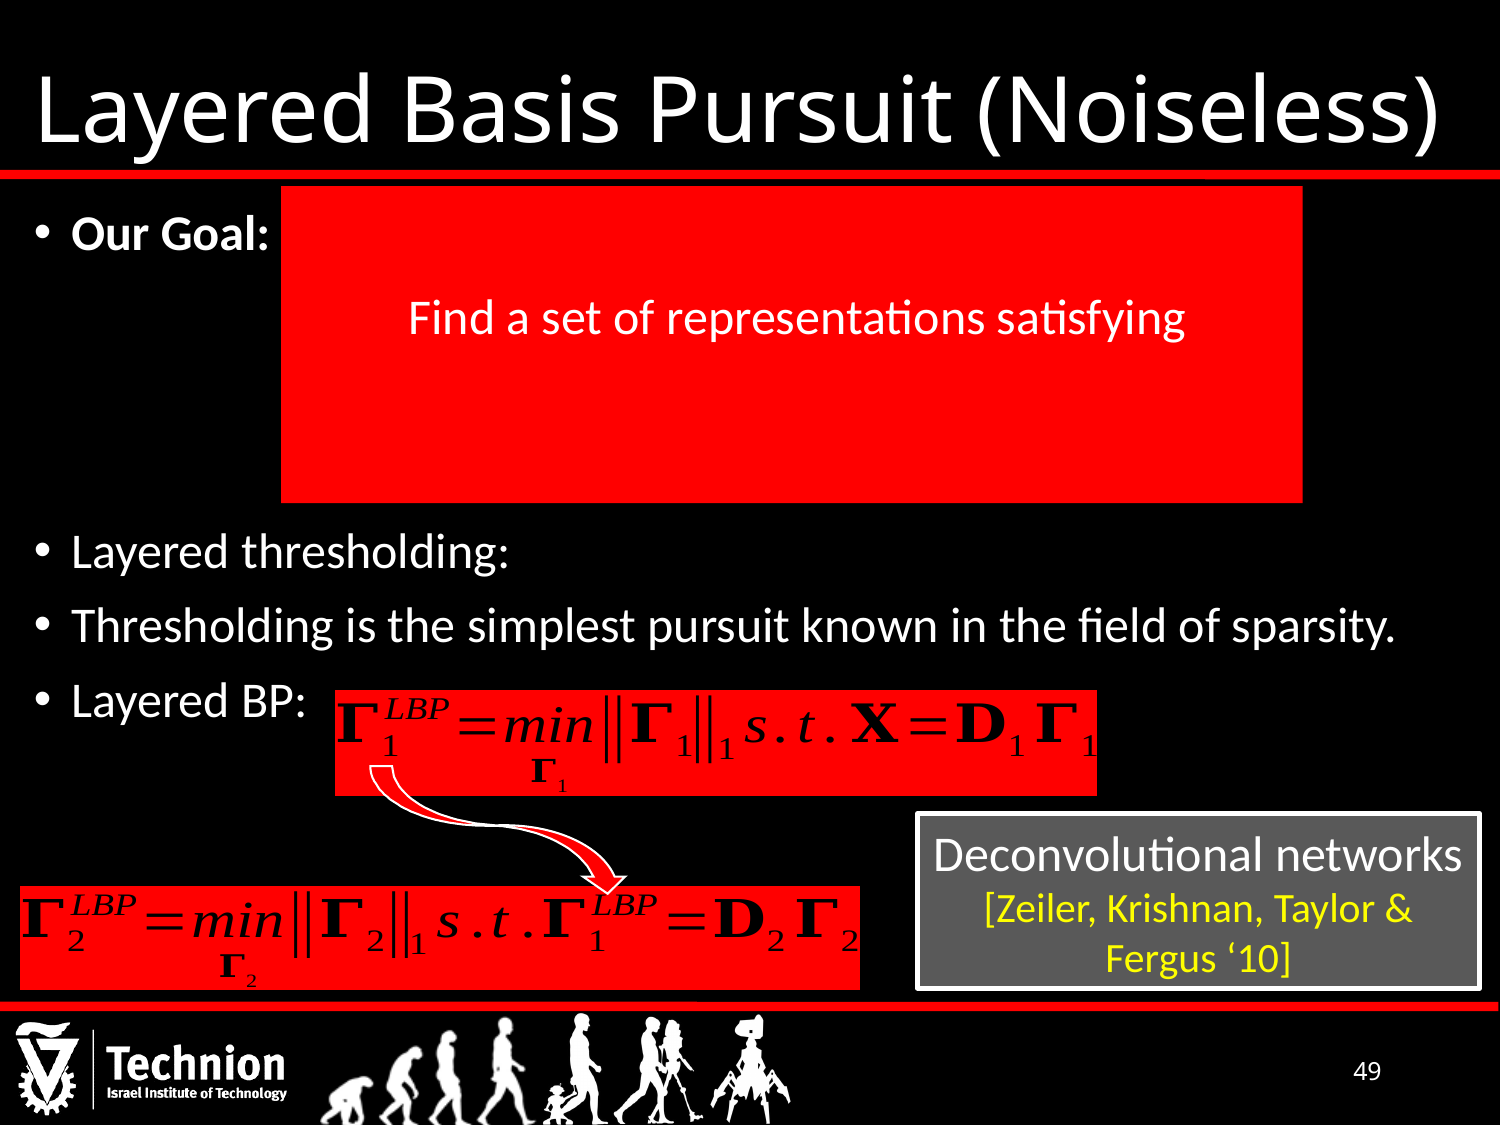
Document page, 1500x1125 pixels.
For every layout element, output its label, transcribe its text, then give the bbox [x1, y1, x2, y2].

picture [0, 1015, 299, 1121]
title Layered Basis Pursuit (Noiseless) [18, 51, 1479, 175]
picture [709, 1013, 792, 1125]
picture [612, 1014, 705, 1125]
text_box Deconvolutional networks [Zeiler, Krishnan, Taylor & Fergus ‘10] [917, 813, 1480, 989]
picture [540, 1012, 611, 1125]
slide_number 49 [1059, 1042, 1397, 1103]
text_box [370, 766, 626, 894]
picture [320, 1012, 538, 1125]
